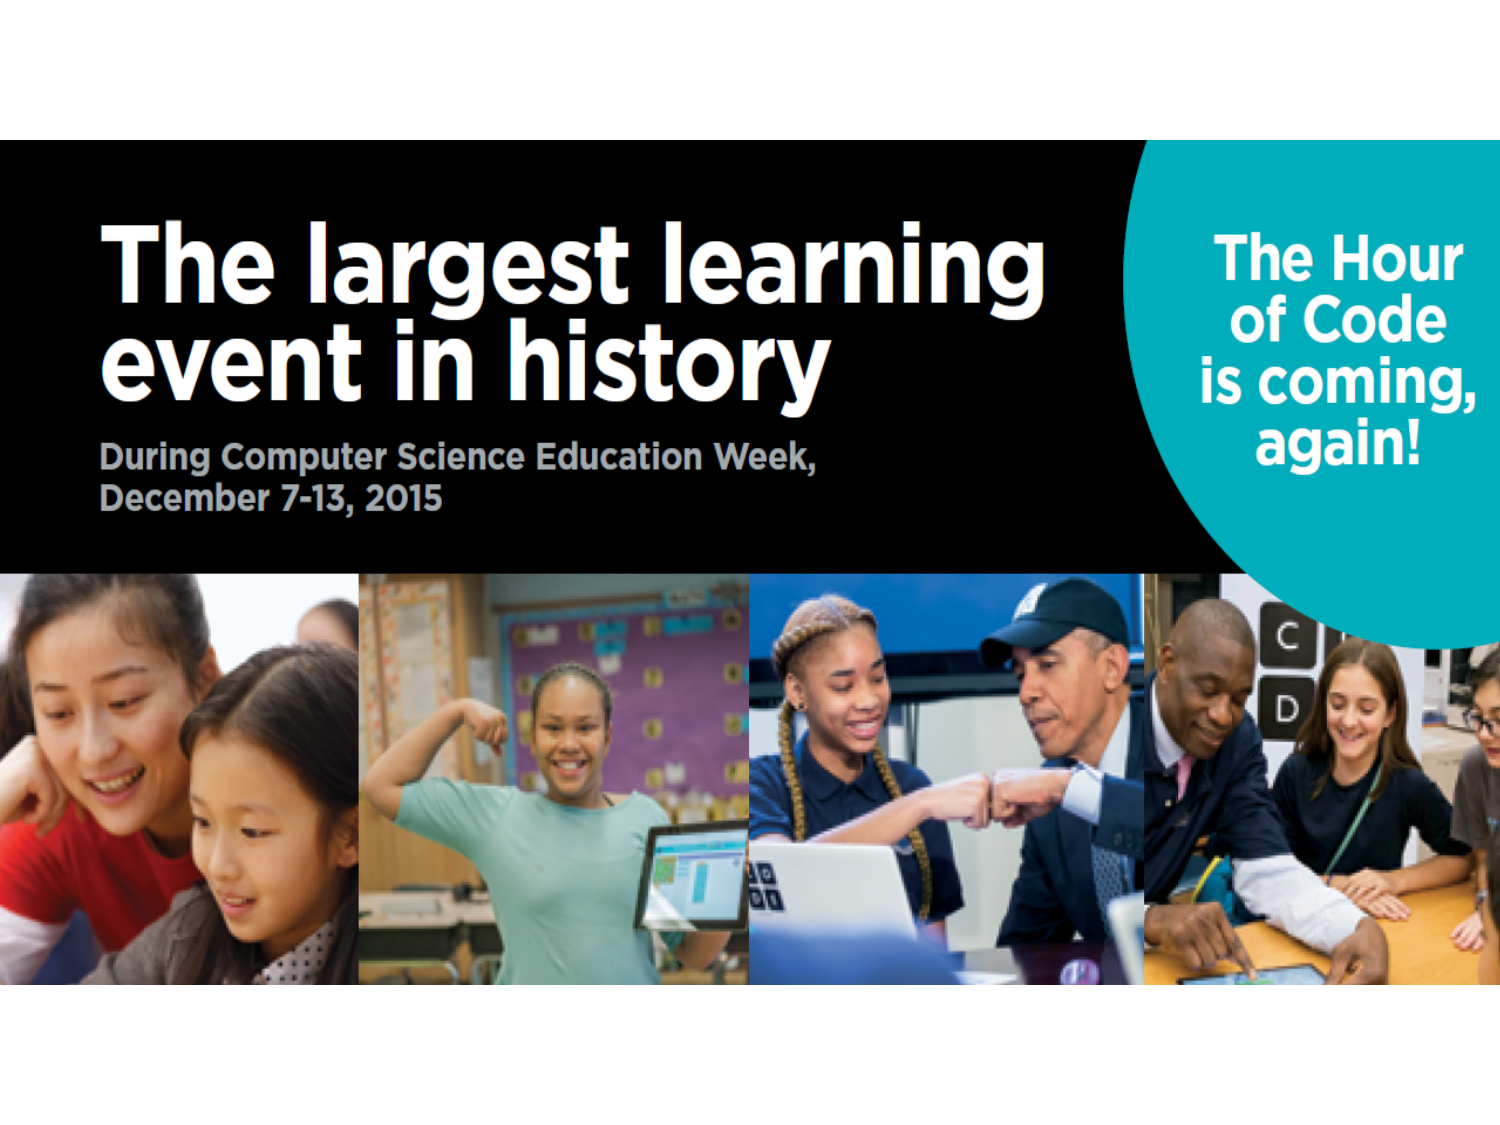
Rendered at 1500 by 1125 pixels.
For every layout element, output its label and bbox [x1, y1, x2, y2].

picture [0, 140, 1500, 985]
